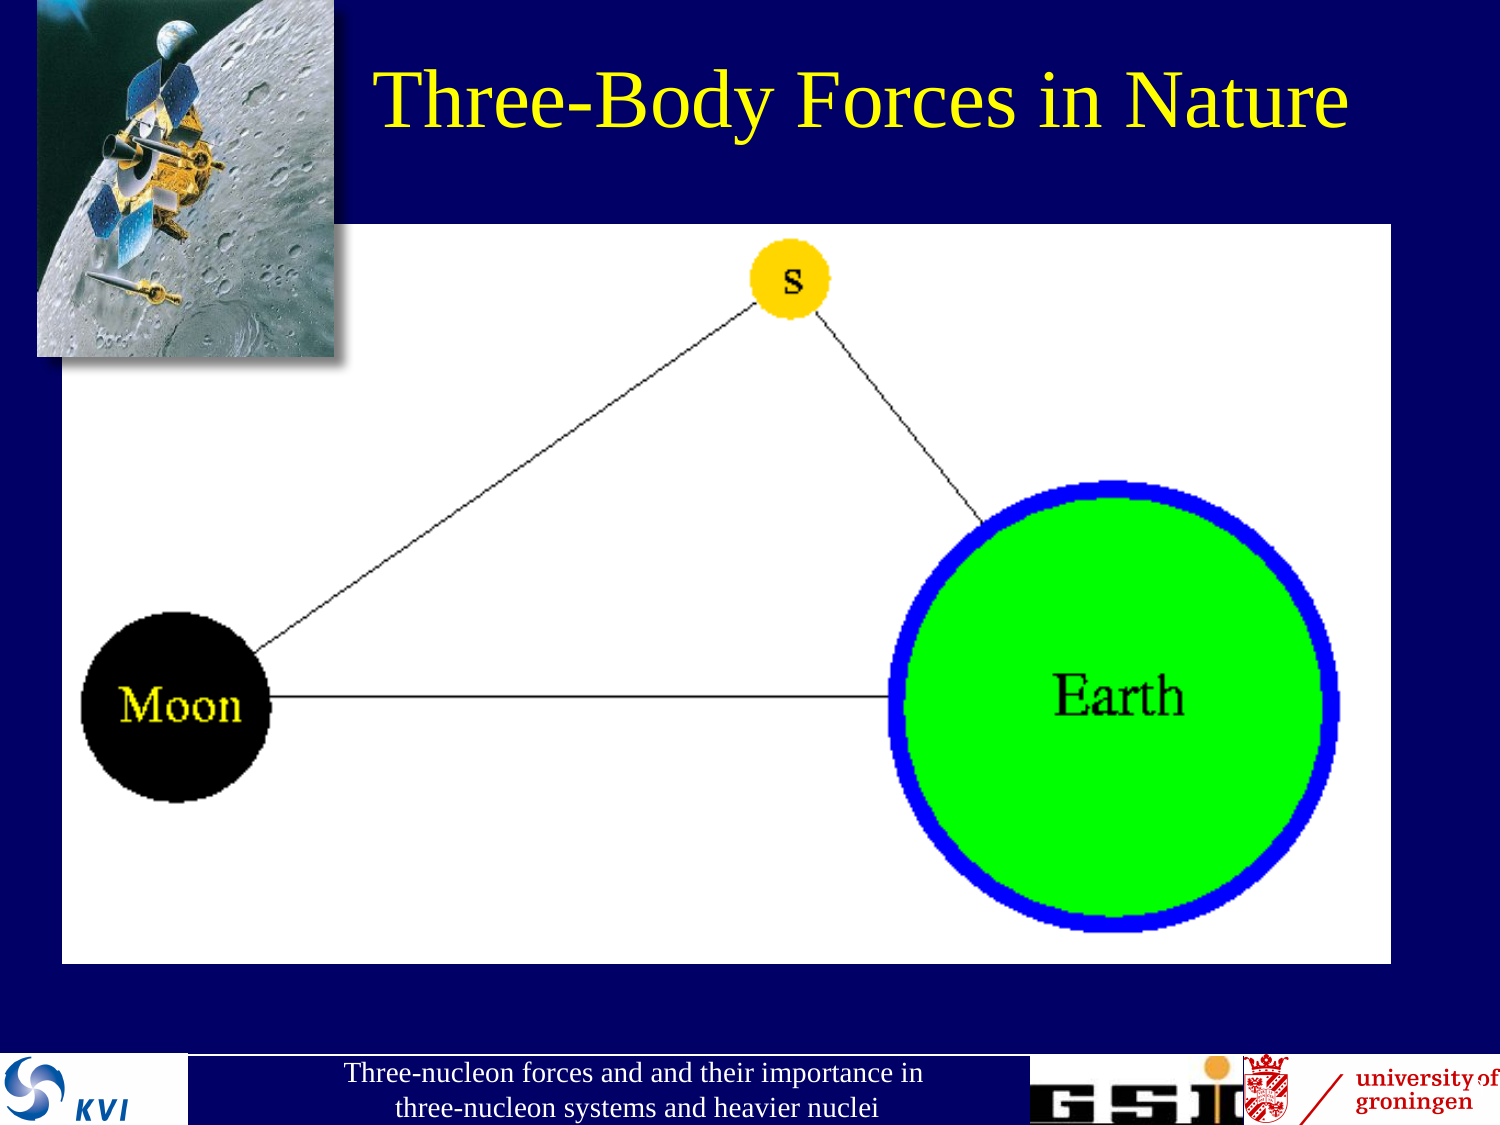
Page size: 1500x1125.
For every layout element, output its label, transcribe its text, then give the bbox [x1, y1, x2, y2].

title Three-Body Forces in Nature [336, 0, 1500, 188]
slide_number 9 [1324, 1062, 1500, 1125]
picture [1244, 1054, 1500, 1125]
picture [1051, 1056, 1243, 1125]
picture [37, 0, 1391, 964]
footer Three-nucleon forces and and their importance in three-nucleon systems and heavier nuclei [224, 1045, 1051, 1125]
picture [0, 1053, 188, 1125]
